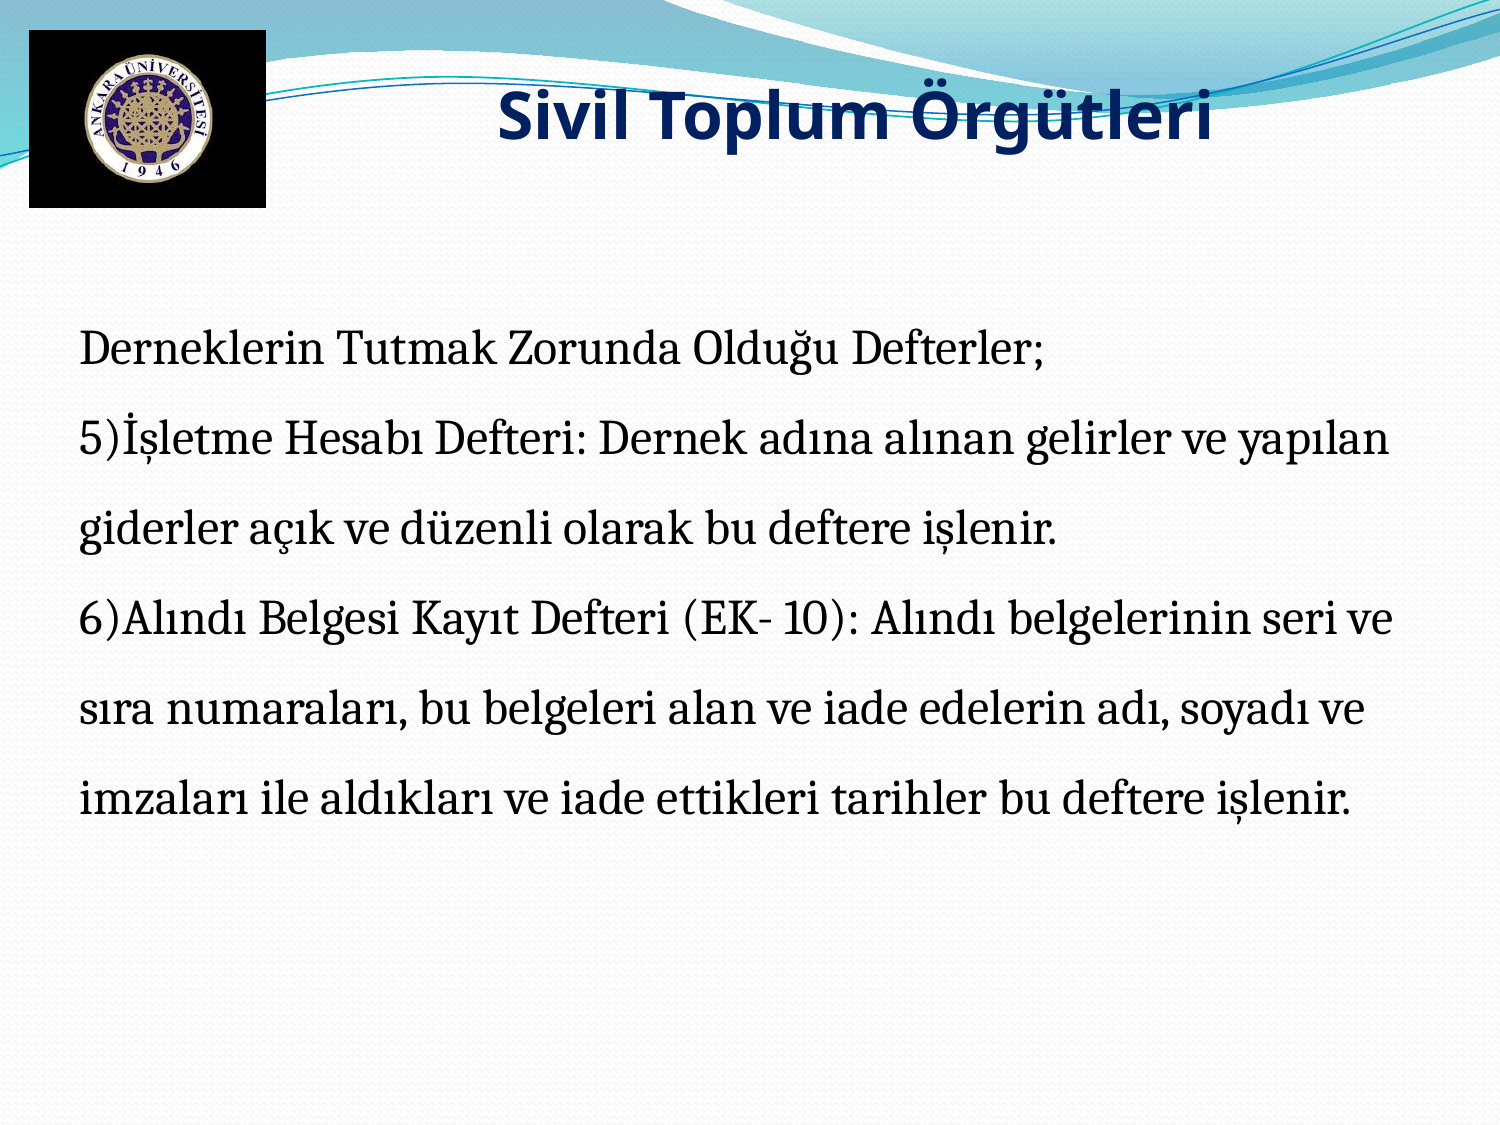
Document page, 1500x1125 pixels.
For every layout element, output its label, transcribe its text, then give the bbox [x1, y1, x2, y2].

picture [29, 30, 266, 208]
text_box Derneklerin Tutmak Zorunda Olduğu Defterler; 5)İşletme Hesabı Defteri: Dernek adına alınan gelirler ve yapılan giderler açık ve düzenli olarak bu deftere işlenir. 6)Alındı Belgesi Kayıt Defteri (EK- 10): Alındı belgelerinin seri ve sıra numaraları, bu belgeleri alan ve iade edelerin adı, soyadı ve imzaları ile aldıkları ve iade ettikleri tarihler bu deftere işlenir. [64, 277, 1447, 833]
text_box Sivil Toplum Örgütleri [348, 66, 1365, 161]
